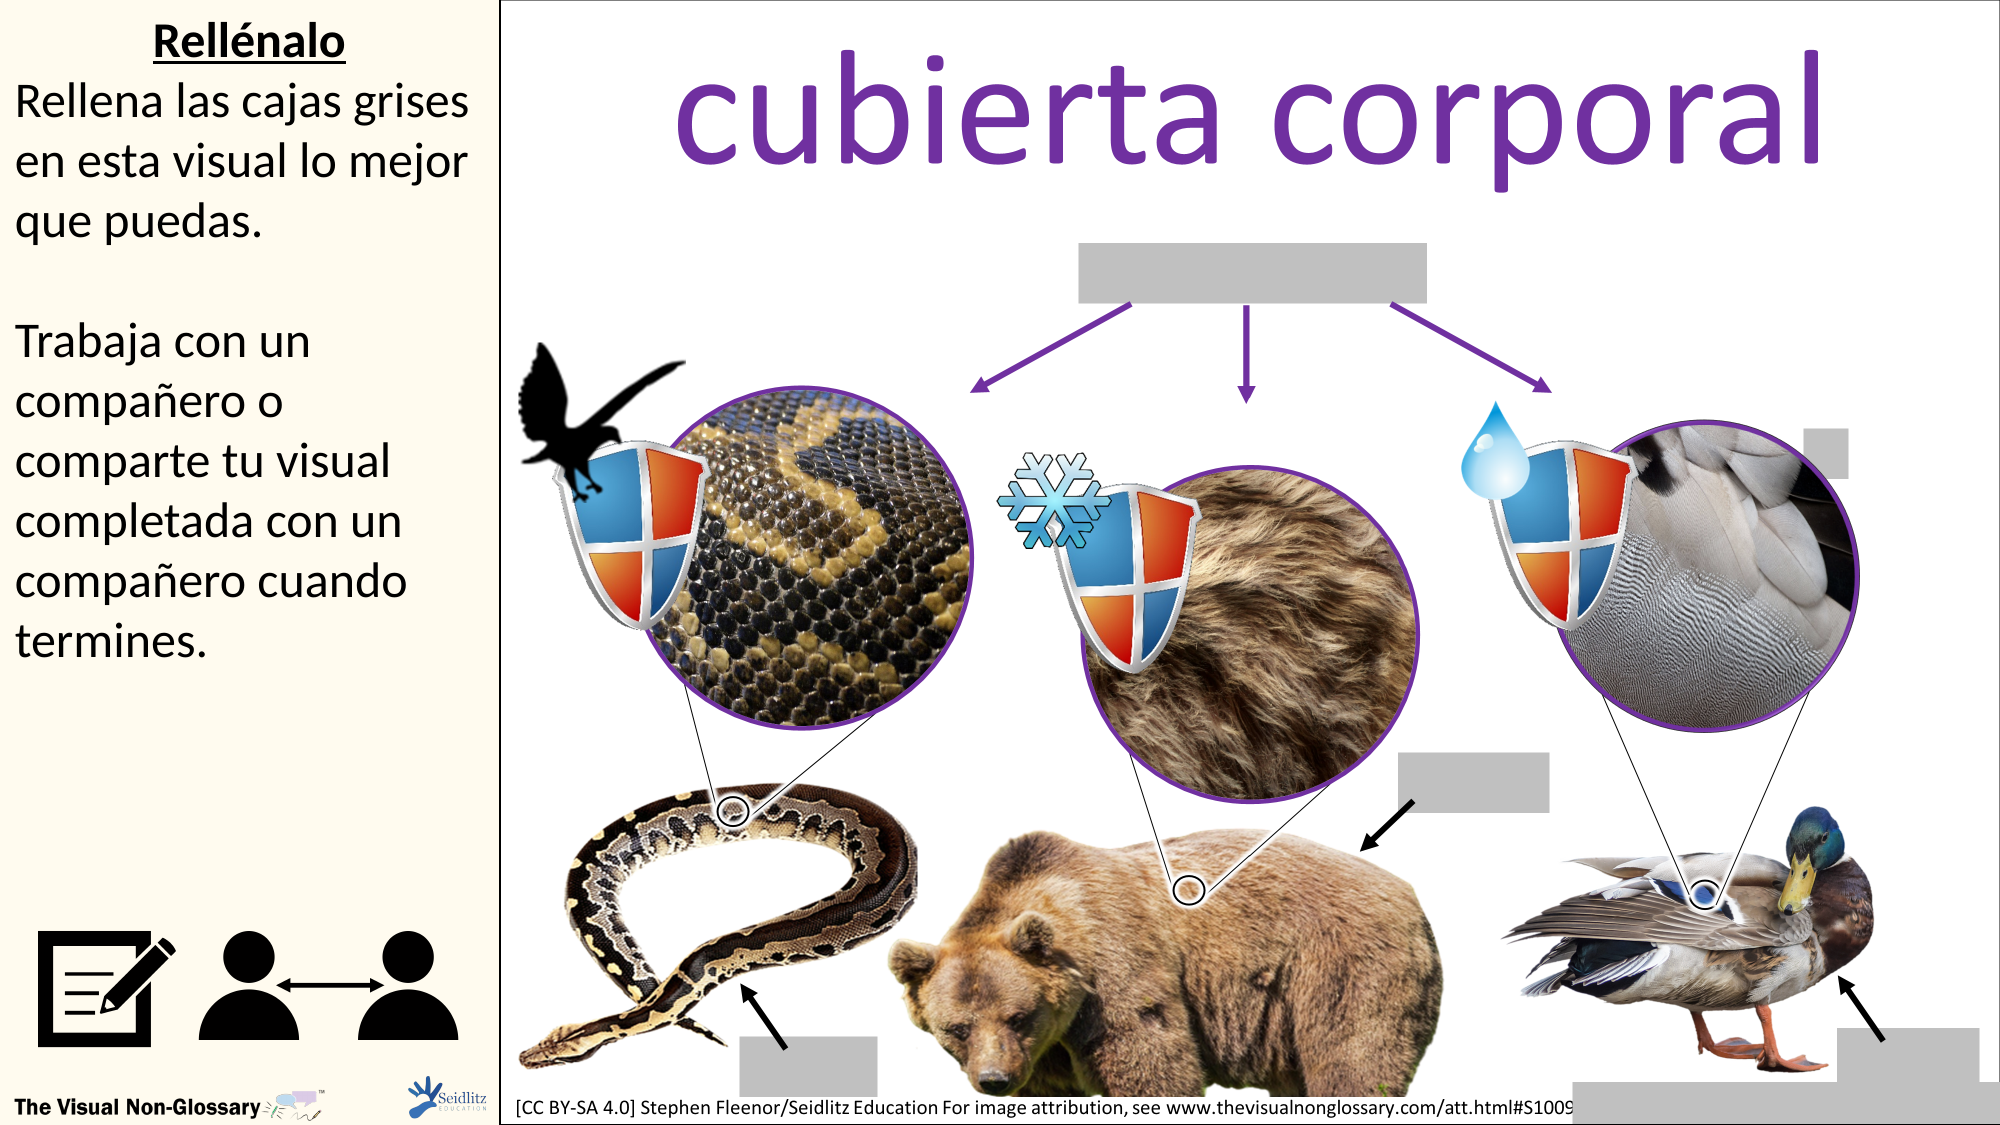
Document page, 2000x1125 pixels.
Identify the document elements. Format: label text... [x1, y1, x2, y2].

picture [38, 920, 176, 1058]
text_box Rellena las cajas grises en esta visual lo mejor que puedas. Trabaja con un compañero o comparte tu visual completada con un compañero cuando termines. [0, 59, 494, 675]
picture [499, 0, 2000, 1125]
text_box Rellénalo [138, 0, 362, 59]
picture [0, 1084, 328, 1125]
picture [403, 1073, 495, 1125]
picture [194, 931, 463, 1040]
